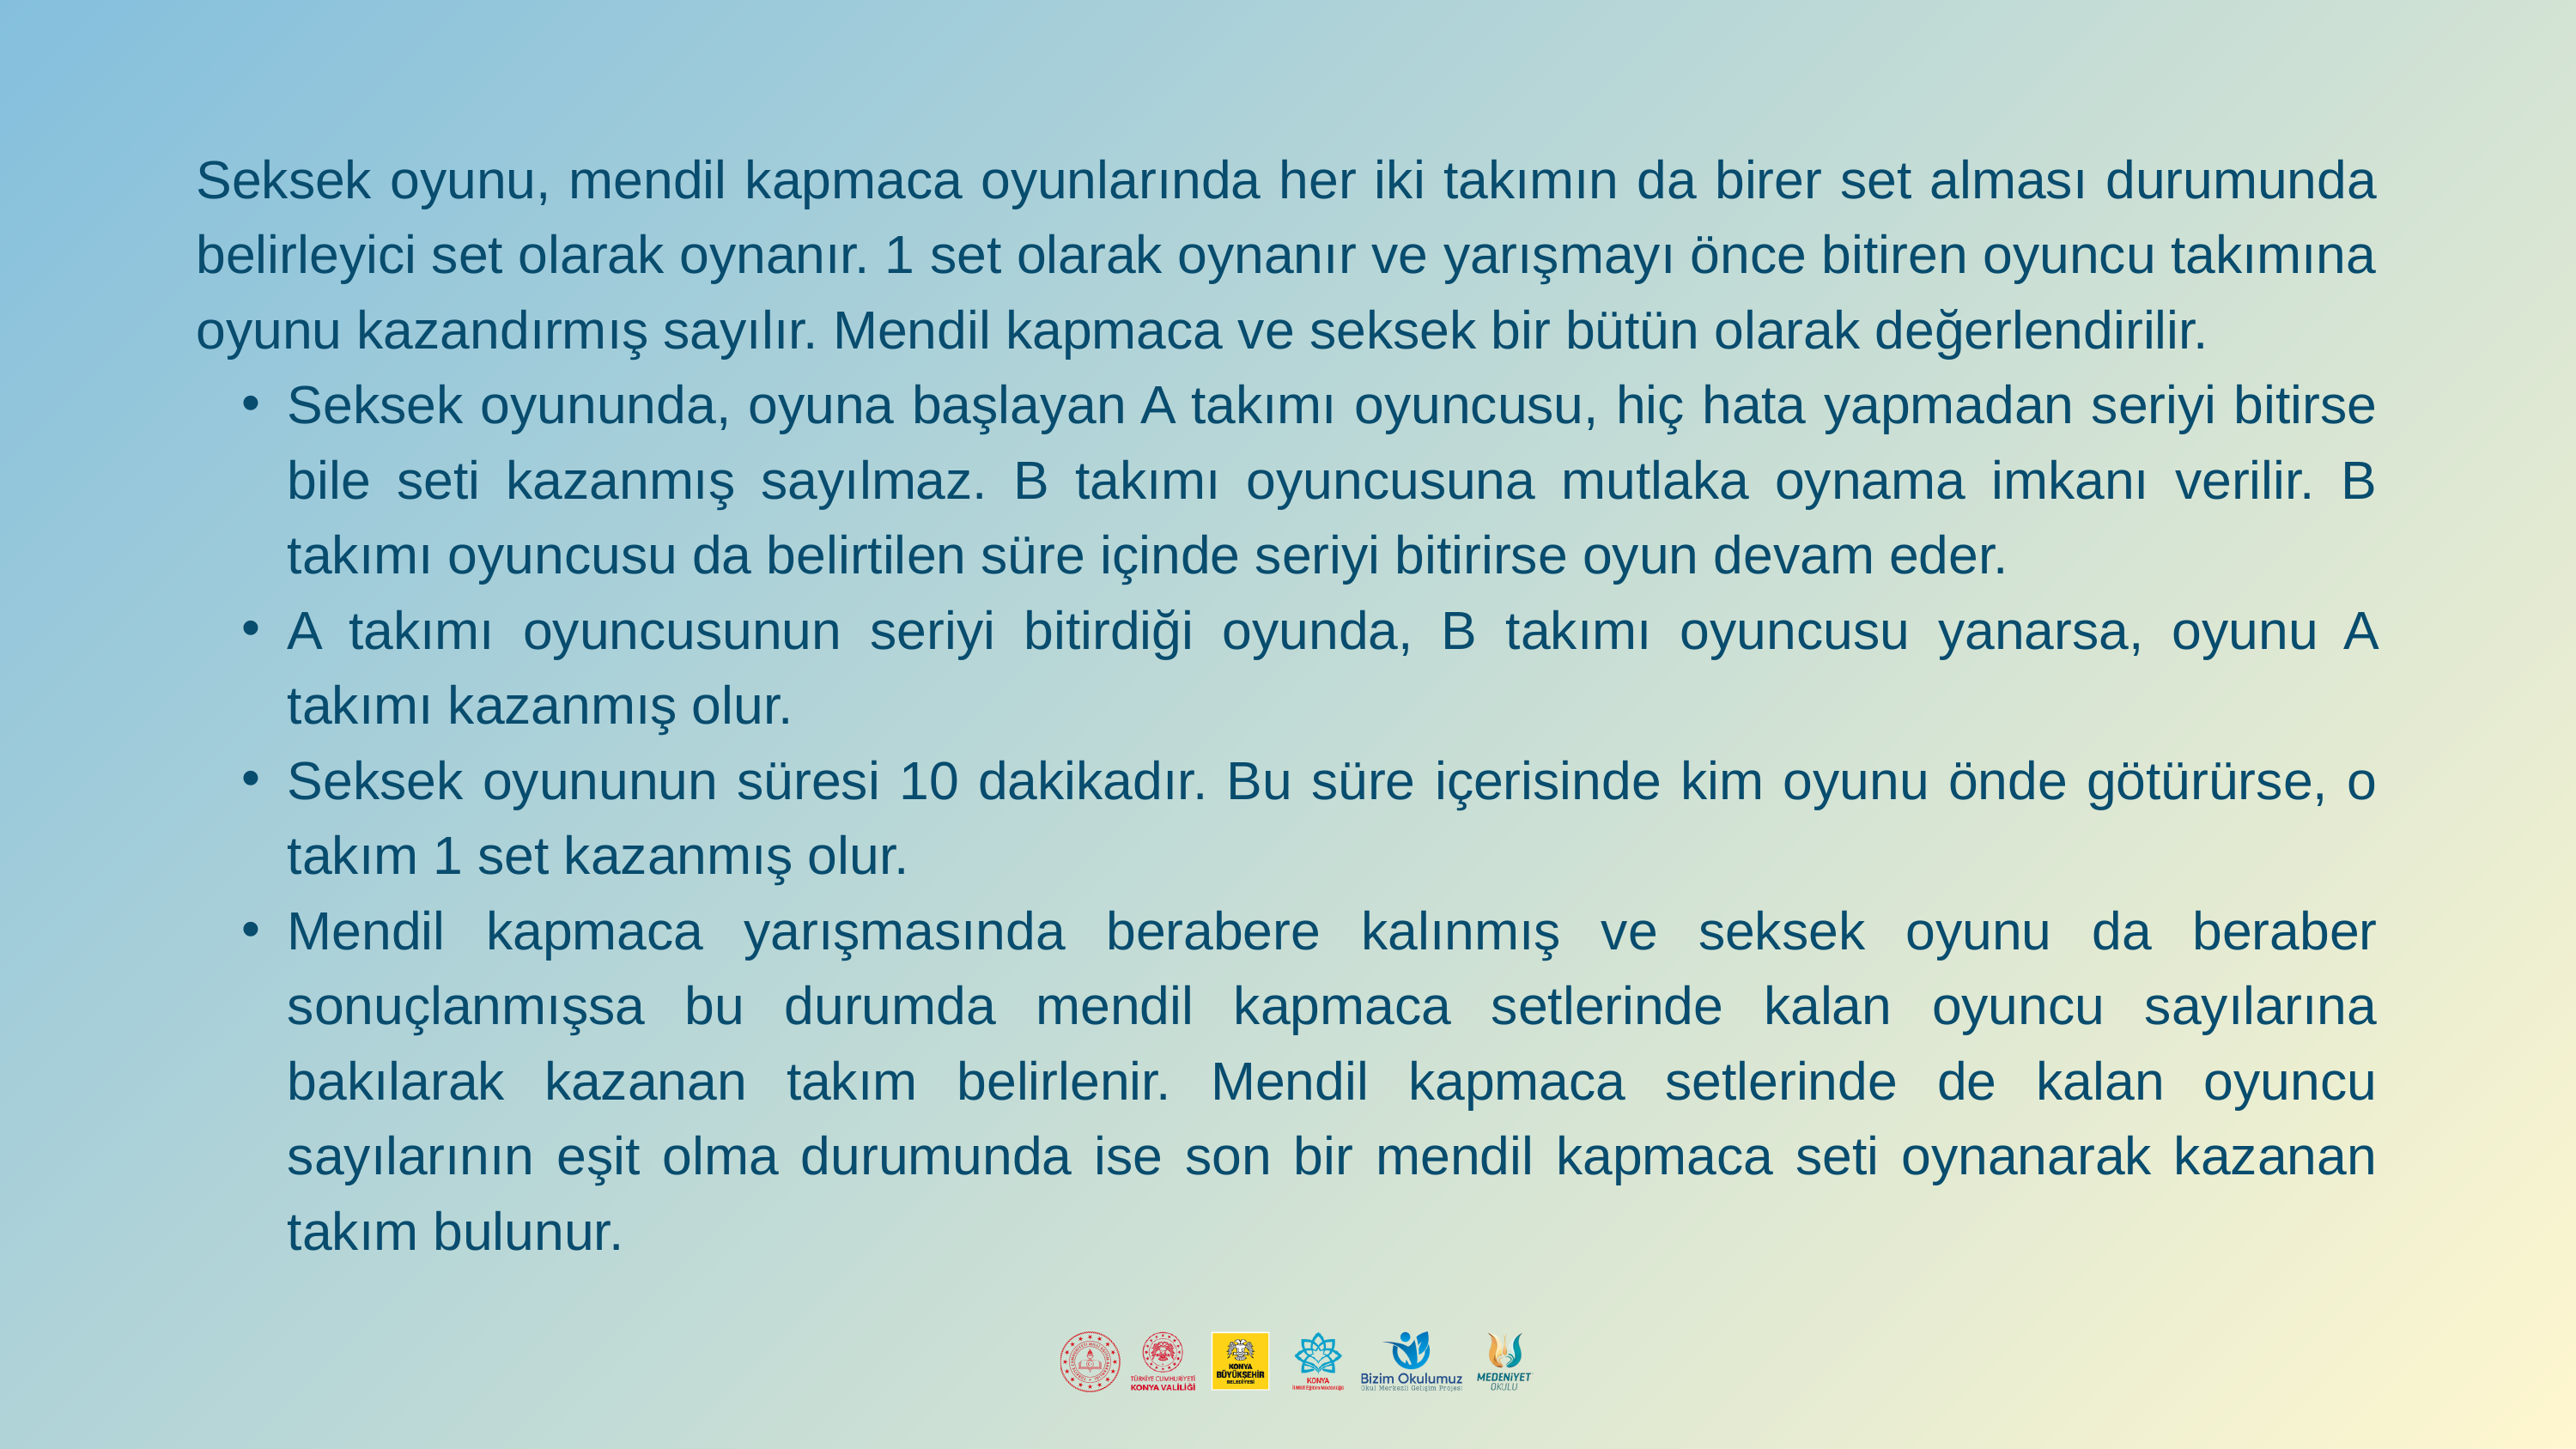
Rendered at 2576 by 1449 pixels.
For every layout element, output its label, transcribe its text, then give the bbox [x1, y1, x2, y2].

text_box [1060, 1325, 1538, 1397]
text_box Seksek oyunu, mendil kapmaca oyunlarında her iki takımın da birer set alması durumunda belirleyici set olarak oynanır. 1 set olarak oynanır ve yarışmayı önce bitiren oyuncu takımına oyunu kazandırmış sayılır. Mendil kapmaca ve seksek bir bütün olarak değerlendirilir. Seksek oyununda, oyuna başlayan A takımı oyuncusu, hiç hata yapmadan seriyi bitirse bile seti kazanmış sayılmaz. B takımı oyuncusuna mutlaka oynama imkanı verilir. B takımı oyuncusu da belirtilen süre içinde seriyi bitirirse oyun devam eder. A takımı oyuncusunun seriyi bitirdiği oyunda, B takımı oyuncusu yanarsa, oyunu A takımı kazanmış olur. Seksek oyununun süresi 10 dakikadır. Bu süre içerisinde kim oyunu önde götürürse, o takım 1 set kazanmış olur. Mendil kapmaca yarışmasında berabere kalınmış ve seksek oyunu da beraber sonuçlanmışsa bu durumda mendil kapmaca setlerinde kalan oyuncu sayılarına bakılarak kazanan takım belirlenir. Mendil kapmaca setlerinde de kalan oyuncu sayılarının eşit olma durumunda ise son bir mendil kapmaca seti oynanarak kazanan takım bulunur. [196, 134, 2380, 1337]
